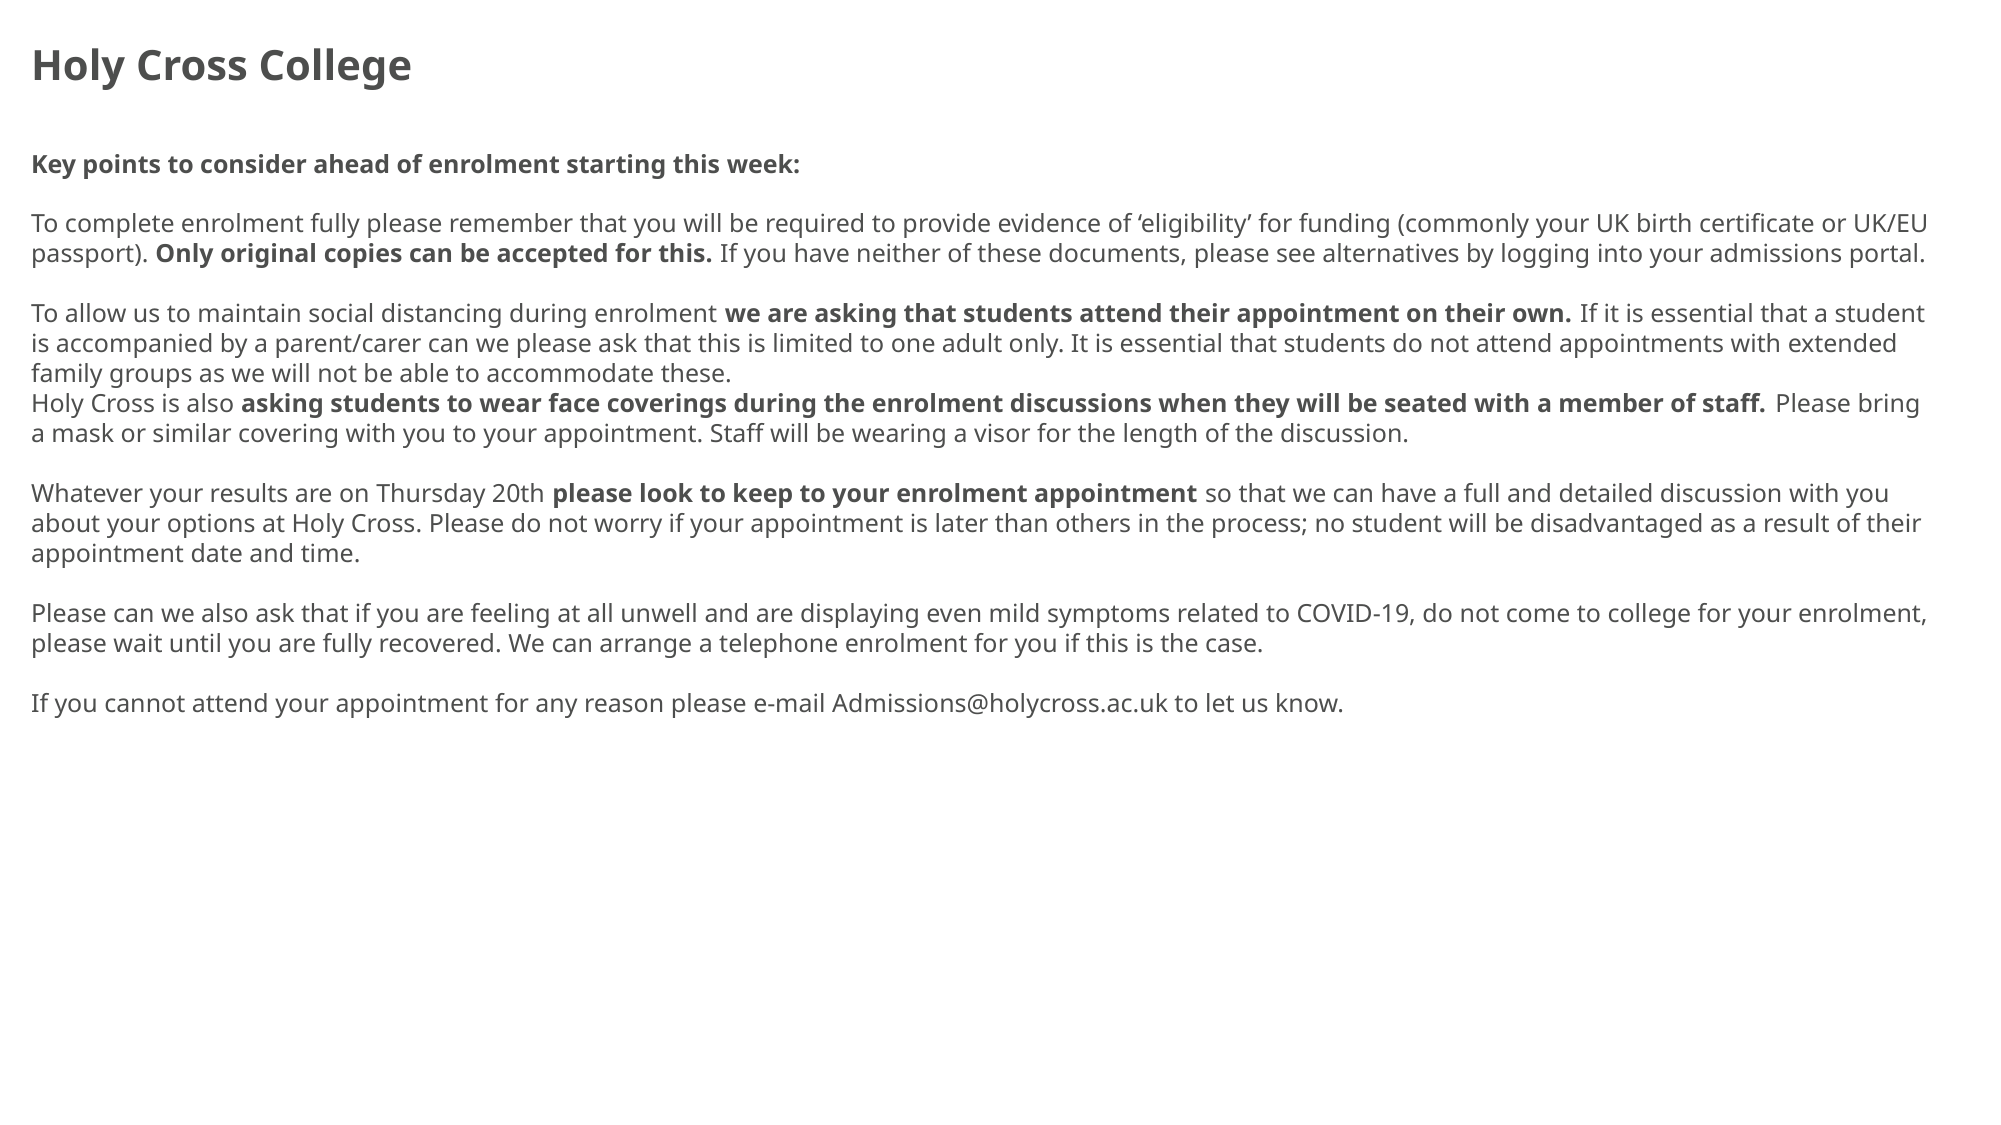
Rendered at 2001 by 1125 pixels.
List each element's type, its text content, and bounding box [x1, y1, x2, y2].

text_box Holy Cross College Key points to consider ahead of enrolment starting this week: To complete enrolment fully please remember that you will be required to provide evidence of ‘eligibility’ for funding (commonly your UK birth certificate or UK/EU passport). Only original copies can be accepted for this. If you have neither of these documents, please see alternatives by logging into your admissions portal. To allow us to maintain social distancing during enrolment we are asking that students attend their appointment on their own. If it is essential that a student is accompanied by a parent/carer can we please ask that this is limited to one adult only. It is essential that students do not attend appointments with extended family groups as we will not be able to accommodate these. Holy Cross is also asking students to wear face coverings during the enrolment discussions when they will be seated with a member of staff. Please bring a mask or similar covering with you to your appointment. Staff will be wearing a visor for the length of the discussion. Whatever your results are on Thursday 20th please look to keep to your enrolment appointment so that we can have a full and detailed discussion with you about your options at Holy Cross. Please do not worry if your appointment is later than others in the process; no student will be disadvantaged as a result of their appointment date and time. Please can we also ask that if you are feeling at all unwell and are displaying even mild symptoms related to COVID-19, do not come to college for your enrolment, please wait until you are fully recovered. We can arrange a telephone enrolment for you if this is the case. If you cannot attend your appointment for any reason please e-mail Admissions@holycross.ac.uk to let us know. [16, 30, 1949, 725]
